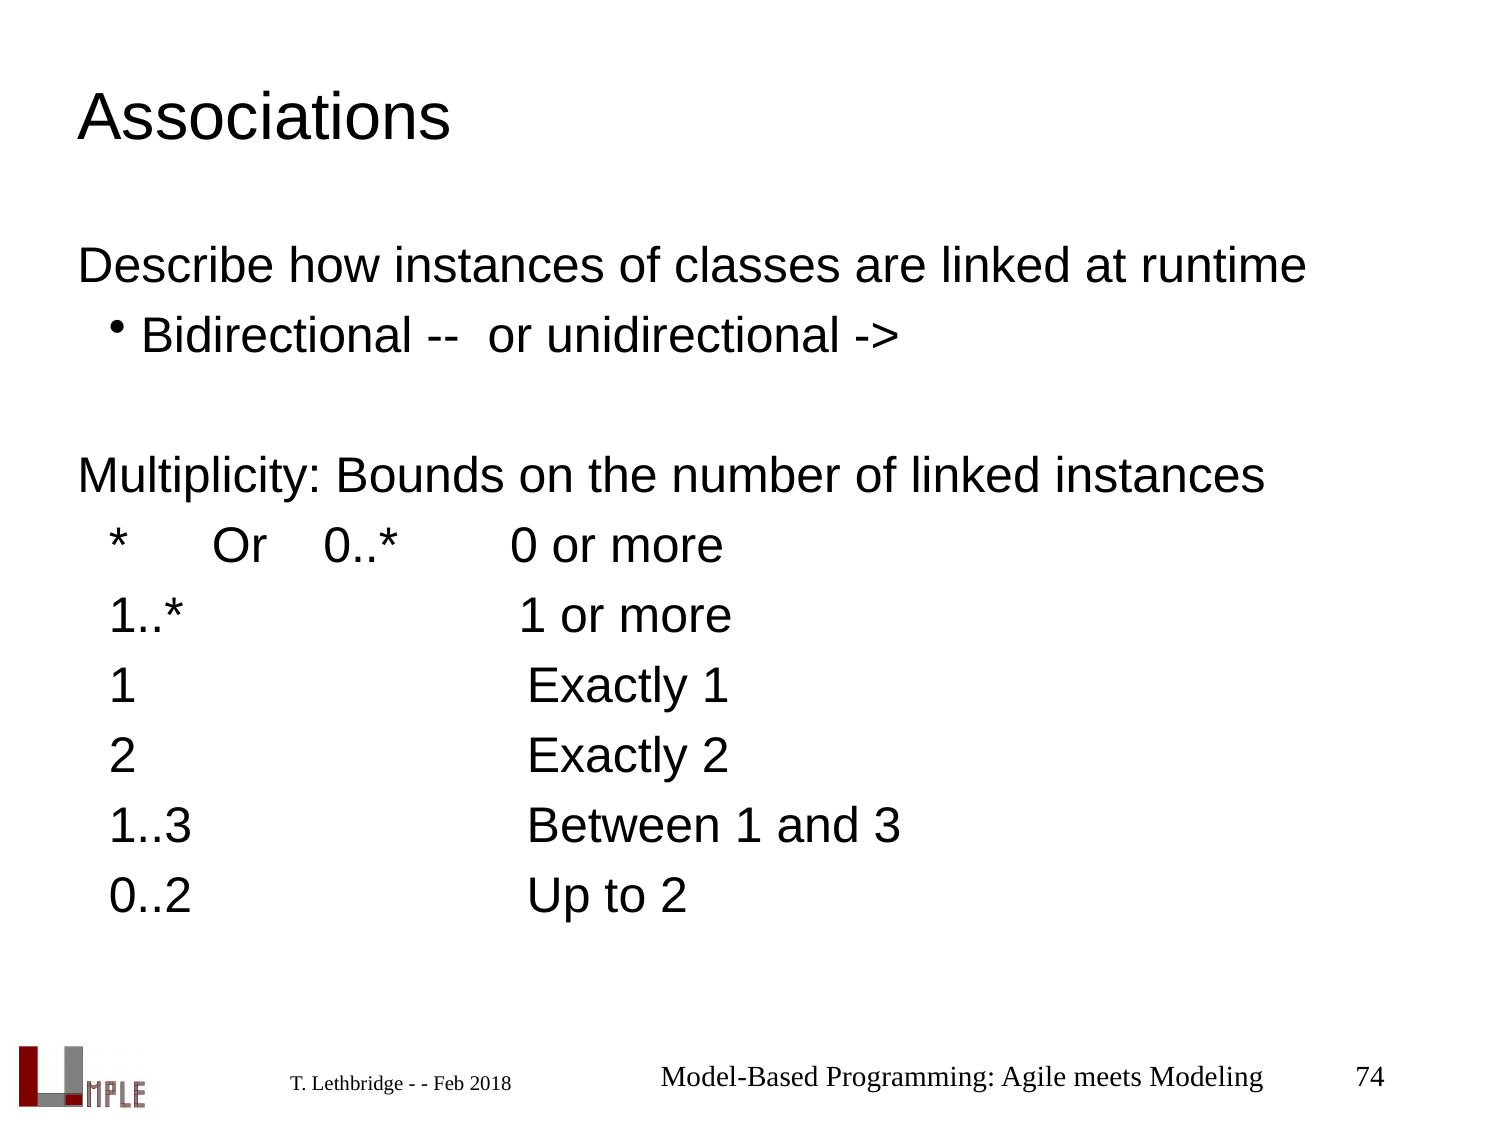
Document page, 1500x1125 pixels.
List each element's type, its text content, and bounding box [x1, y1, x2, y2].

list Describe how instances of classes are linked at runtime Bidirectional -- or unidirectional -> Multiplicity: Bounds on the number of linked instances * Or 0..* 0 or more 1..* 1 or more 1 Exactly 1 2 Exactly 2 1..3 Between 1 and 3 0..2 Up to 2 [62, 224, 1413, 1013]
footer Model-Based Programming: Agile meets Modeling [624, 1050, 1300, 1125]
slide_number 74 [1325, 1050, 1400, 1125]
picture [14, 1041, 148, 1113]
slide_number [275, 1062, 600, 1125]
title Associations [62, 37, 1413, 188]
